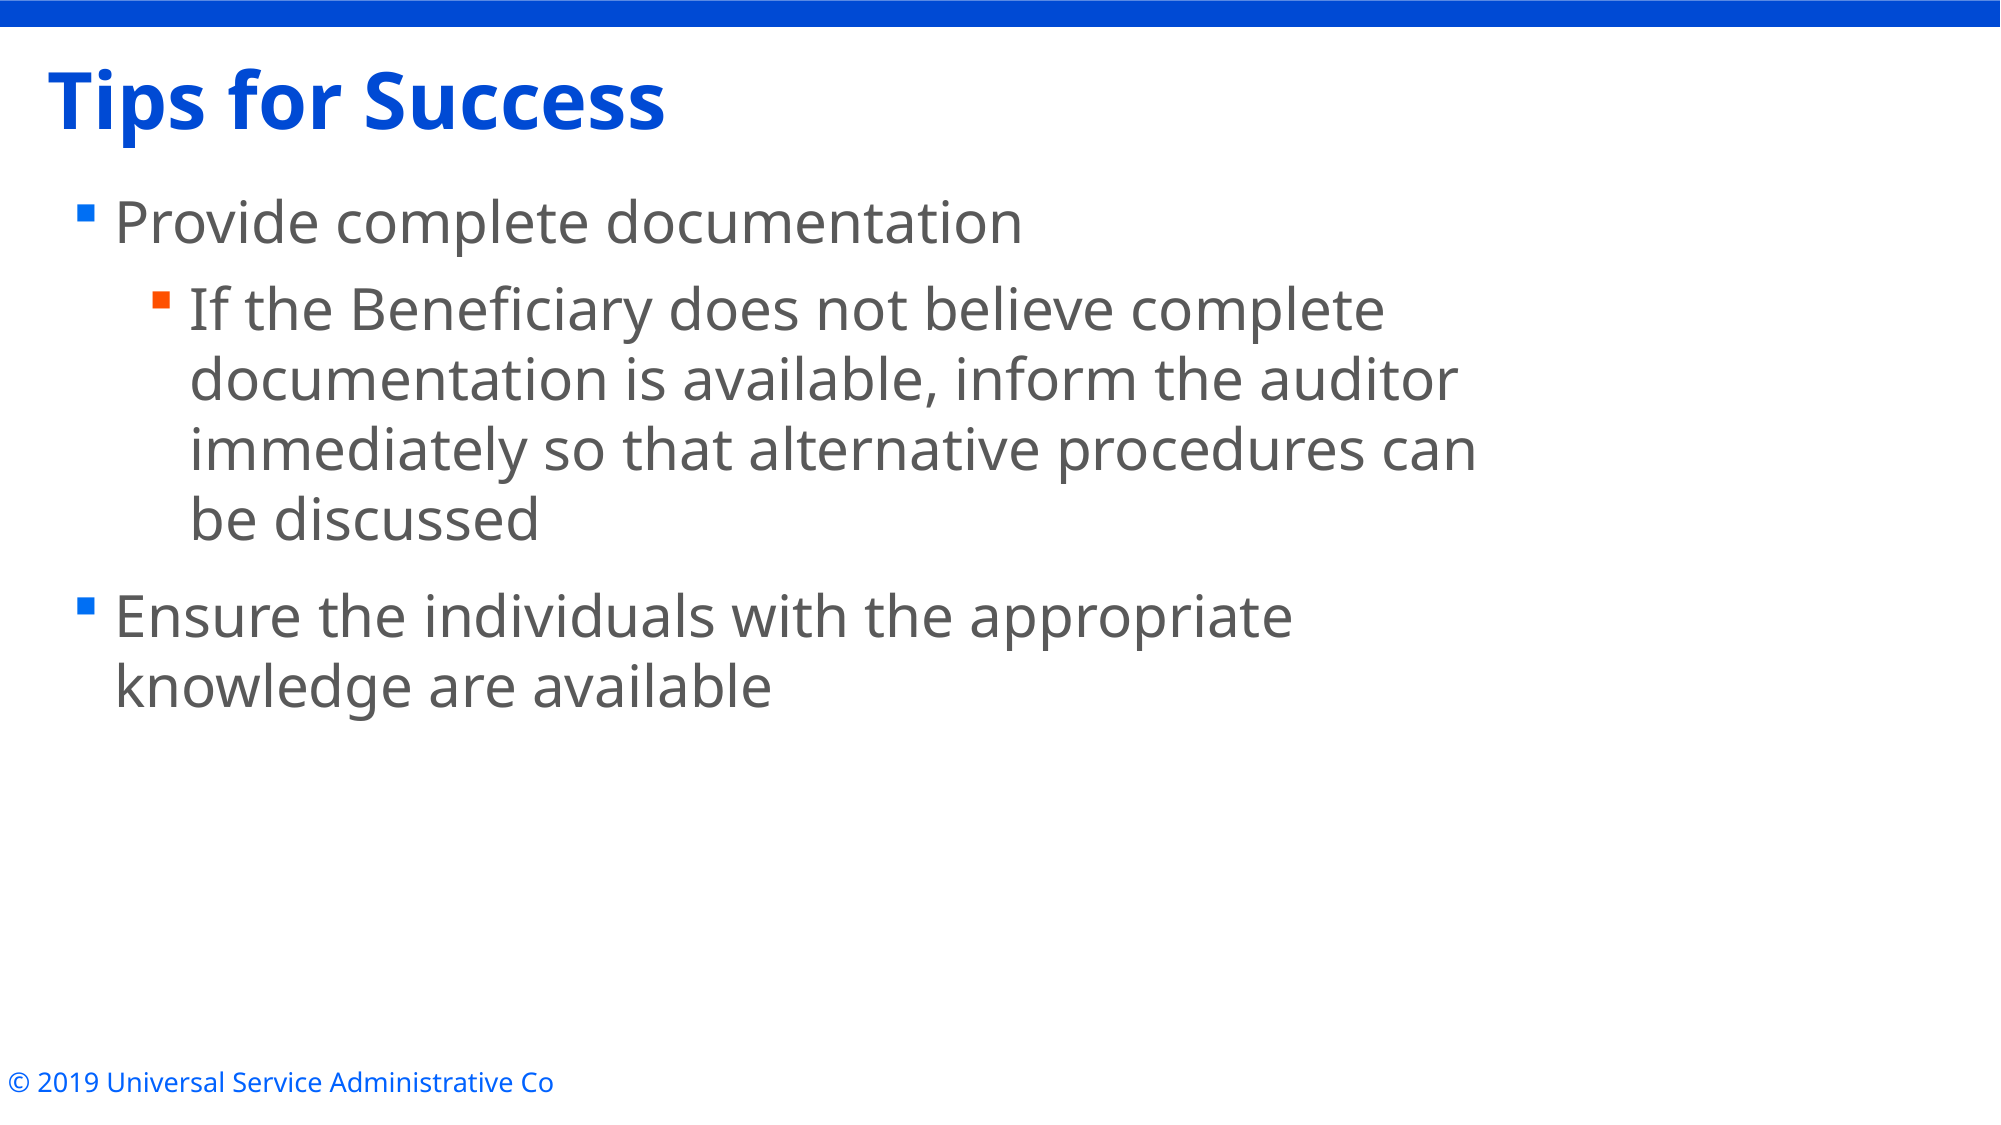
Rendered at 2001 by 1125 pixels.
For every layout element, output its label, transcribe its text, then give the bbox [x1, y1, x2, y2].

text_box © 2019 Universal Service Administrative Co [0, 1057, 569, 1105]
list Provide complete documentation If the Beneficiary does not believe complete documentation is available, inform the auditor immediately so that alternative procedures can be discussed Ensure the individuals with the appropriate knowledge are available [57, 177, 1543, 1047]
title Tips for Success [32, 54, 2000, 167]
